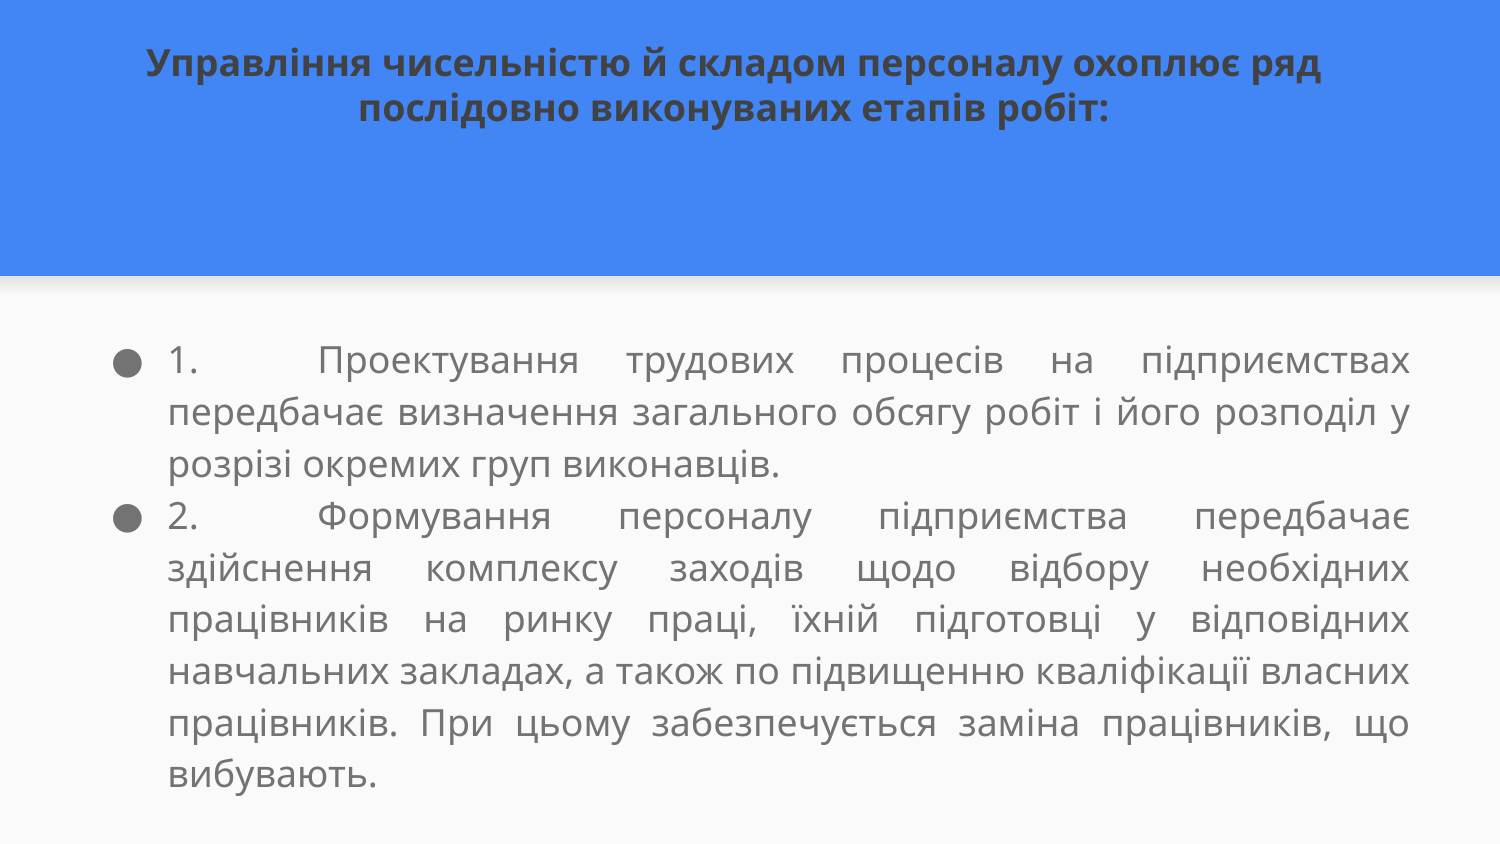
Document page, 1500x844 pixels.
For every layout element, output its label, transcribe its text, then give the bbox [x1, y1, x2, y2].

title Управління чисельністю й складом персоналу охоплює ряд послідовно виконуваних етапів робіт: [59, 98, 1409, 225]
list 1. Проектування трудових процесів на підприємствах передбачає визначення загального обсягу робіт і його розподіл у розрізі окремих груп виконавців. 2. Формування персоналу підприємства передбачає здійснення комплексу заходів щодо відбору необхідних працівників на ринку праці, їхній підготовці у відповідних навчальних закладах, а також по підвищенню кваліфікації власних працівників. При цьому забезпечується заміна працівників, що вибувають. [77, 314, 1427, 760]
